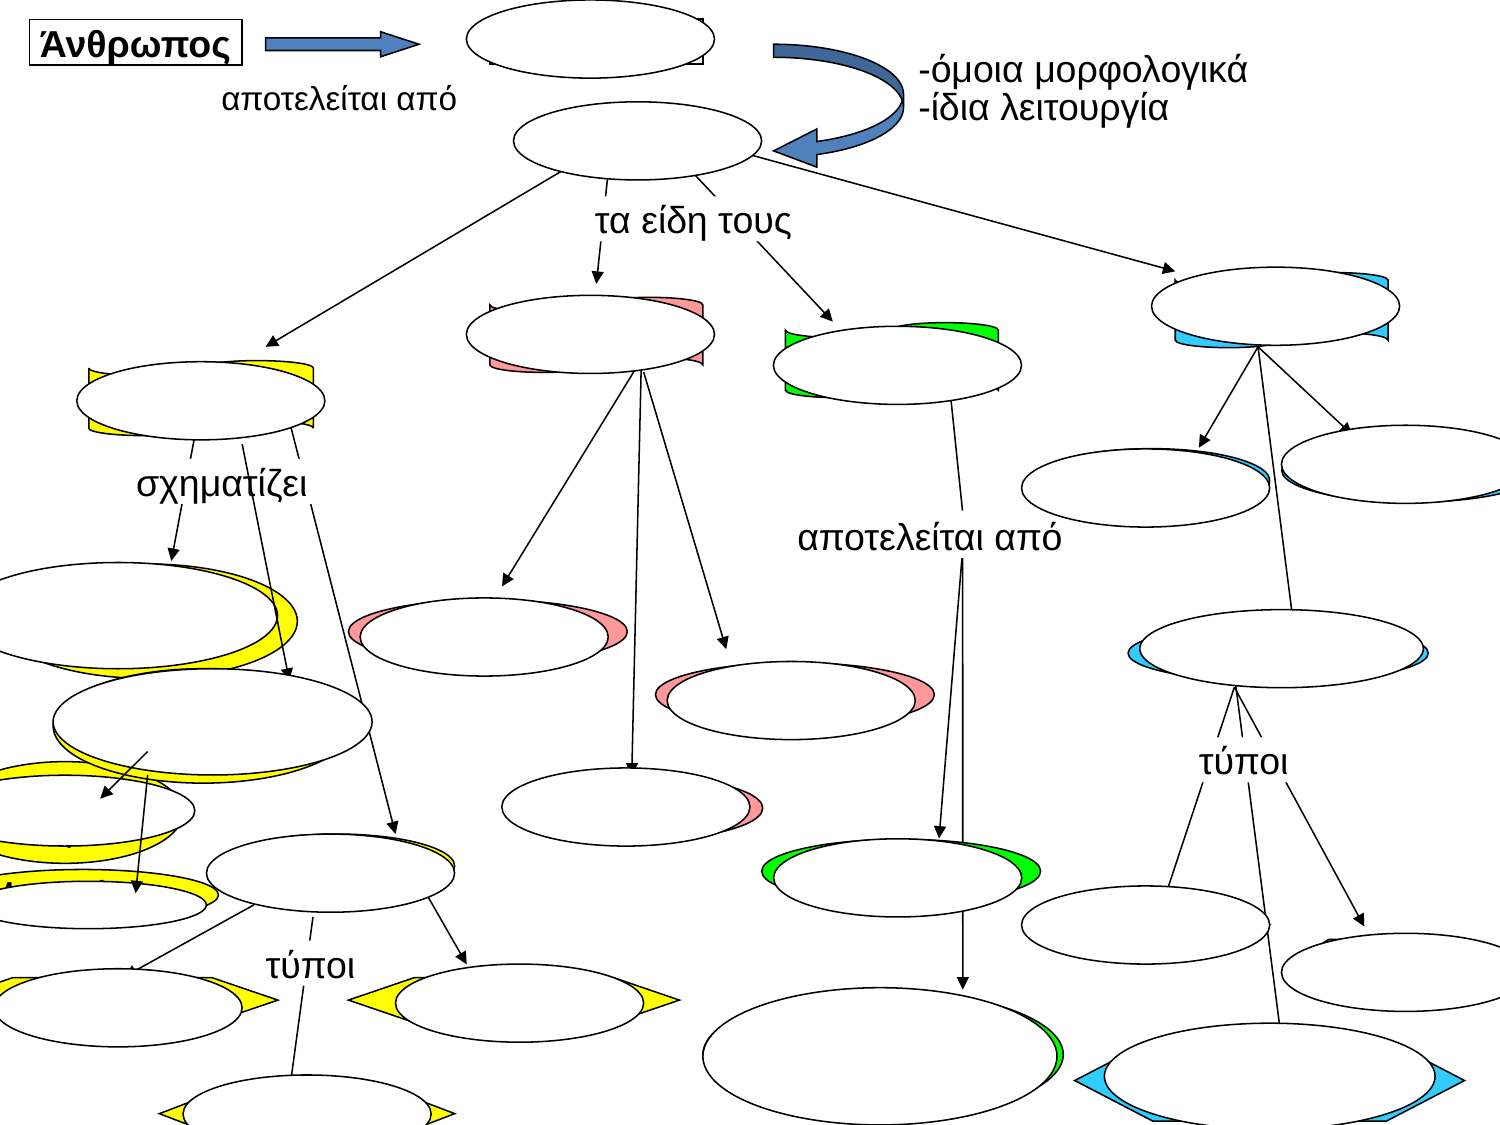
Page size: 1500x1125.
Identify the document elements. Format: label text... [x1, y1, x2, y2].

text_box [76, 361, 325, 440]
text_box Λείος [727, 788, 763, 831]
text_box Ενδοκρινείς [199, 977, 278, 1013]
text_box [53, 668, 373, 775]
text_box [754, 155, 1176, 275]
text_box [667, 661, 916, 740]
text_box [130, 774, 148, 894]
text_box [1021, 448, 1270, 528]
text_box [360, 597, 609, 677]
text_box [395, 964, 644, 1043]
text_box [1104, 1023, 1436, 1125]
text_box οστίτης [1175, 449, 1270, 484]
text_box [265, 31, 419, 57]
text_box Επιθηλιακός [88, 368, 110, 383]
text_box Εξωκρινείς [348, 977, 424, 1021]
text_box [0, 775, 146, 847]
text_box [591, 242, 604, 284]
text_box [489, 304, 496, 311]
text_box Μυϊκός [636, 297, 703, 317]
text_box [0, 562, 277, 669]
text_box σχηματίζει [246, 458, 314, 504]
text_box [1151, 267, 1400, 346]
text_box [206, 834, 455, 913]
text_box Μεικτοί [428, 1103, 455, 1124]
text_box Εσωτερικές κοιλότητες [53, 728, 129, 775]
text_box Επιθηλιακός [88, 418, 141, 436]
text_box [1198, 347, 1258, 448]
text_box Συνδετικός [1405, 646, 1429, 669]
text_box [1257, 346, 1351, 431]
text_box Μικρολάχνες [0, 869, 137, 889]
text_box [242, 444, 293, 675]
text_box [167, 504, 183, 561]
text_box Μικρολάχνες [138, 871, 219, 906]
text_box [757, 242, 833, 322]
text_box [1281, 425, 1500, 504]
text_box [933, 559, 962, 839]
text_box [773, 326, 1022, 405]
text_box [183, 1074, 432, 1125]
text_box Κροσσωτό επιθήλιο [0, 761, 122, 779]
text_box Ερειστικός [1342, 272, 1389, 289]
text_box τύποι [265, 940, 372, 986]
text_box [625, 371, 642, 768]
text_box Νευρικός [785, 330, 811, 348]
text_box Εσωτερικές κοιλότητες [126, 762, 320, 784]
text_box αποτελείται από [206, 69, 526, 125]
text_box σχηματίζει [135, 458, 253, 504]
text_box Συνδετικός [1128, 641, 1167, 673]
text_box [369, 733, 399, 835]
text_box [956, 912, 969, 990]
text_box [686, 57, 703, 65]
text_box τα είδη τους [584, 196, 798, 242]
text_box [1139, 609, 1424, 688]
text_box Χαλαρός Π.χ. λιπώδης [1074, 1062, 1180, 1122]
text_box [773, 838, 1022, 917]
text_box Επιφάνεια δέρματος [47, 623, 282, 678]
text_box [265, 172, 561, 347]
text_box τύποι [1198, 737, 1306, 783]
text_box Χαλαρός Π.χ. λιπώδης [1359, 1062, 1465, 1122]
text_box [643, 372, 729, 650]
text_box Αδένες [369, 835, 455, 869]
text_box [466, 0, 715, 79]
text_box [501, 767, 750, 847]
text_box -όμοια μορφολογικά -ίδια λειτουργία [903, 44, 1359, 136]
text_box [1021, 885, 1270, 965]
text_box Σκελετικός [348, 605, 408, 646]
text_box Νευρώνες [761, 842, 841, 885]
text_box [466, 295, 715, 374]
text_box [1286, 783, 1365, 927]
text_box Άνθρωπος [29, 19, 243, 65]
text_box [513, 101, 762, 180]
text_box Εξωκρινείς [622, 980, 680, 1014]
text_box Σκελετικός [551, 603, 628, 650]
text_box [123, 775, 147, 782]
text_box Επιθηλιακός [224, 360, 314, 384]
text_box [142, 783, 195, 840]
text_box Νευρογλοιακά κύτταρα [1016, 1011, 1064, 1084]
text_box Επιφάνεια δέρματος [272, 589, 298, 646]
text_box Νευρώνες [939, 840, 1041, 889]
text_box Κροσσωτό επιθήλιο [141, 829, 177, 852]
text_box Κροσσωτό επιθήλιο [0, 840, 140, 864]
text_box Μυϊκός [489, 358, 556, 373]
text_box Καρδιακός [850, 665, 935, 713]
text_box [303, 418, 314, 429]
text_box [0, 881, 207, 929]
text_box αποτελείται από [797, 513, 1070, 559]
text_box Χόνδρινος [1463, 490, 1500, 500]
text_box Καρδιακός [655, 667, 722, 709]
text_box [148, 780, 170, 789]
text_box [702, 987, 1058, 1125]
text_box [100, 751, 148, 799]
text_box [0, 968, 243, 1047]
text_box Μυϊκός [687, 352, 703, 365]
text_box [773, 44, 903, 168]
text_box Ενδοκρινείς [0, 977, 37, 994]
text_box [428, 898, 467, 965]
text_box [502, 371, 635, 587]
text_box Επιφάνεια δέρματος [167, 564, 273, 601]
text_box Ερειστικός [1365, 323, 1389, 341]
text_box Νευρικός [900, 322, 999, 342]
text_box Μεικτοί [159, 1102, 188, 1125]
text_box Ερειστικός [1175, 330, 1262, 348]
text_box Νευρικός [785, 383, 824, 398]
text_box [1281, 933, 1500, 1012]
